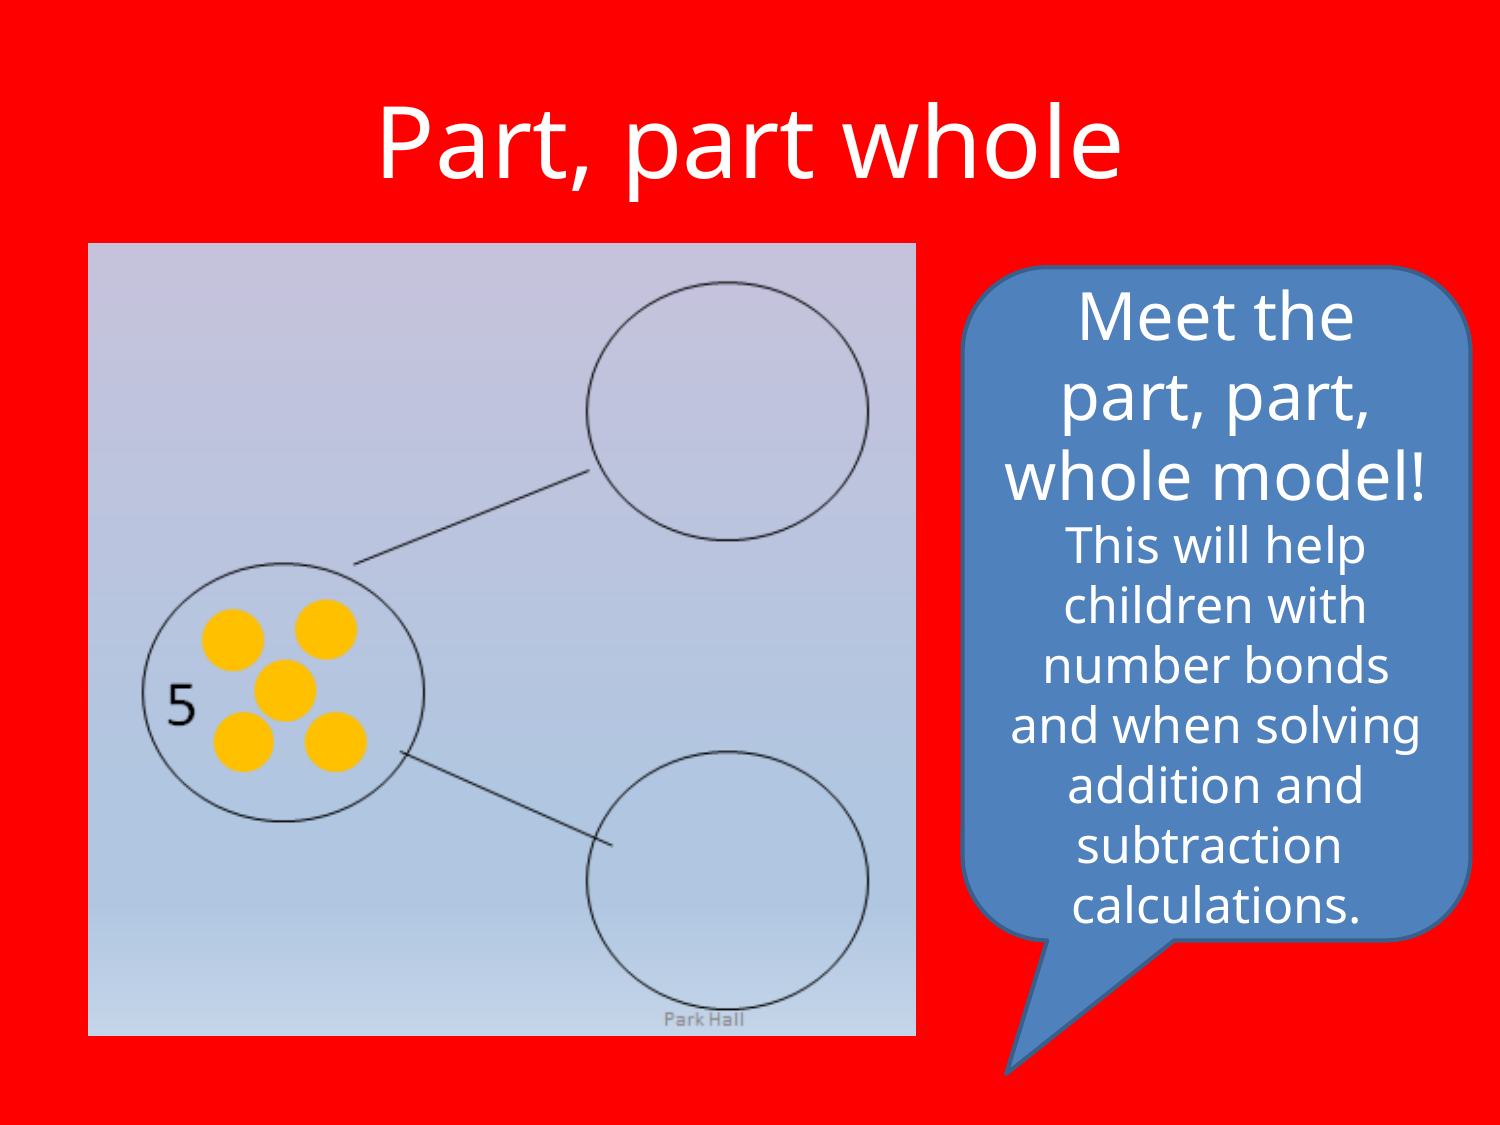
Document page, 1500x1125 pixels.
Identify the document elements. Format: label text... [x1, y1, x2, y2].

title Part, part whole [75, 45, 1425, 233]
text_box Meet the part, part, whole model! This will help children with number bonds and when solving addition and subtraction calculations. [960, 265, 1473, 1076]
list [88, 243, 916, 1036]
